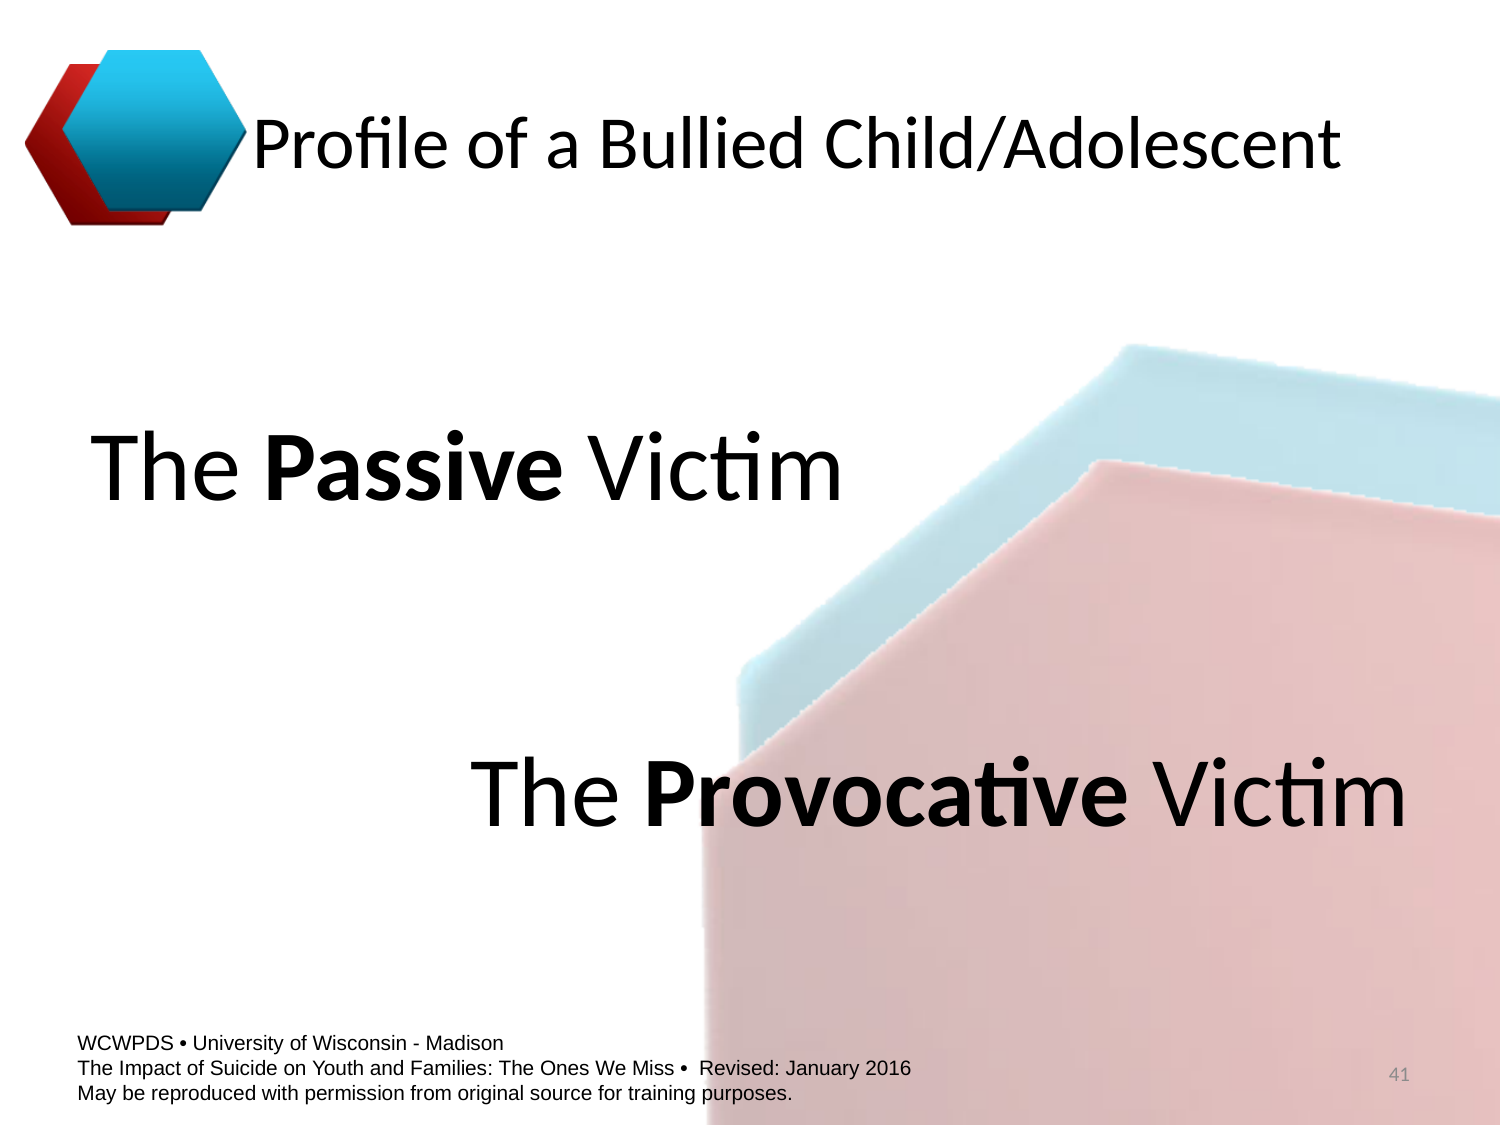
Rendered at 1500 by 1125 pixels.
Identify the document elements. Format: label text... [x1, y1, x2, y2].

picture [675, 287, 1500, 1125]
list The Passive Victim The Provocative Victim [75, 262, 1425, 1005]
title Profile of a Bullied Child/Adolescent [236, 45, 1425, 233]
slide_number 41 [1350, 1042, 1425, 1103]
